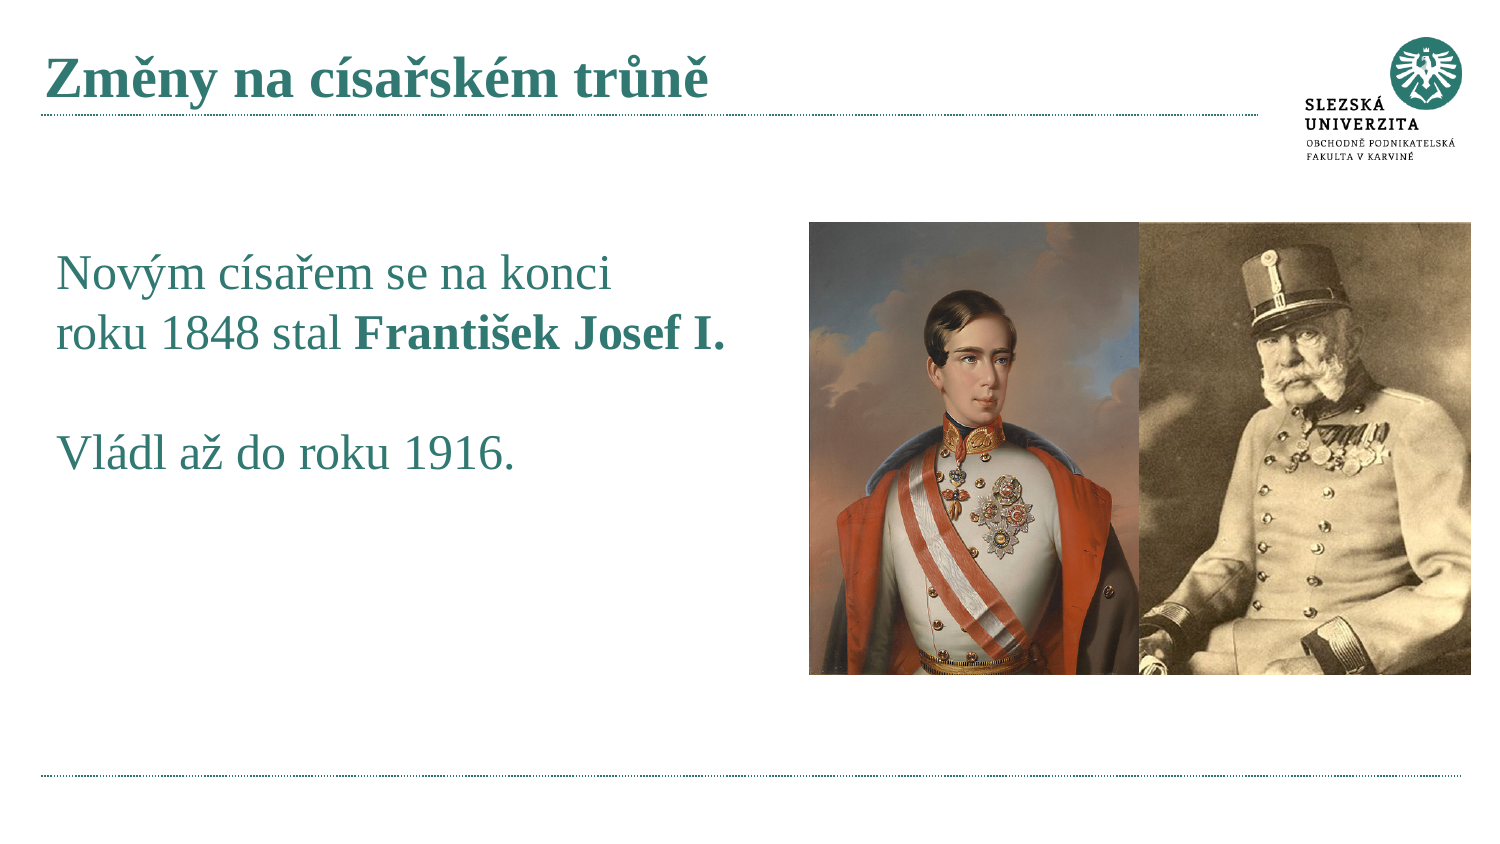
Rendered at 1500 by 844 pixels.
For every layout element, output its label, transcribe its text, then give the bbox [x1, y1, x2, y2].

picture [1305, 37, 1462, 160]
title Změny na císařském trůně [29, 32, 1282, 116]
list Novým císařem se na konci roku 1848 stal František Josef I. Vládl až do roku 1916. [41, 161, 1400, 741]
picture [808, 222, 1471, 675]
